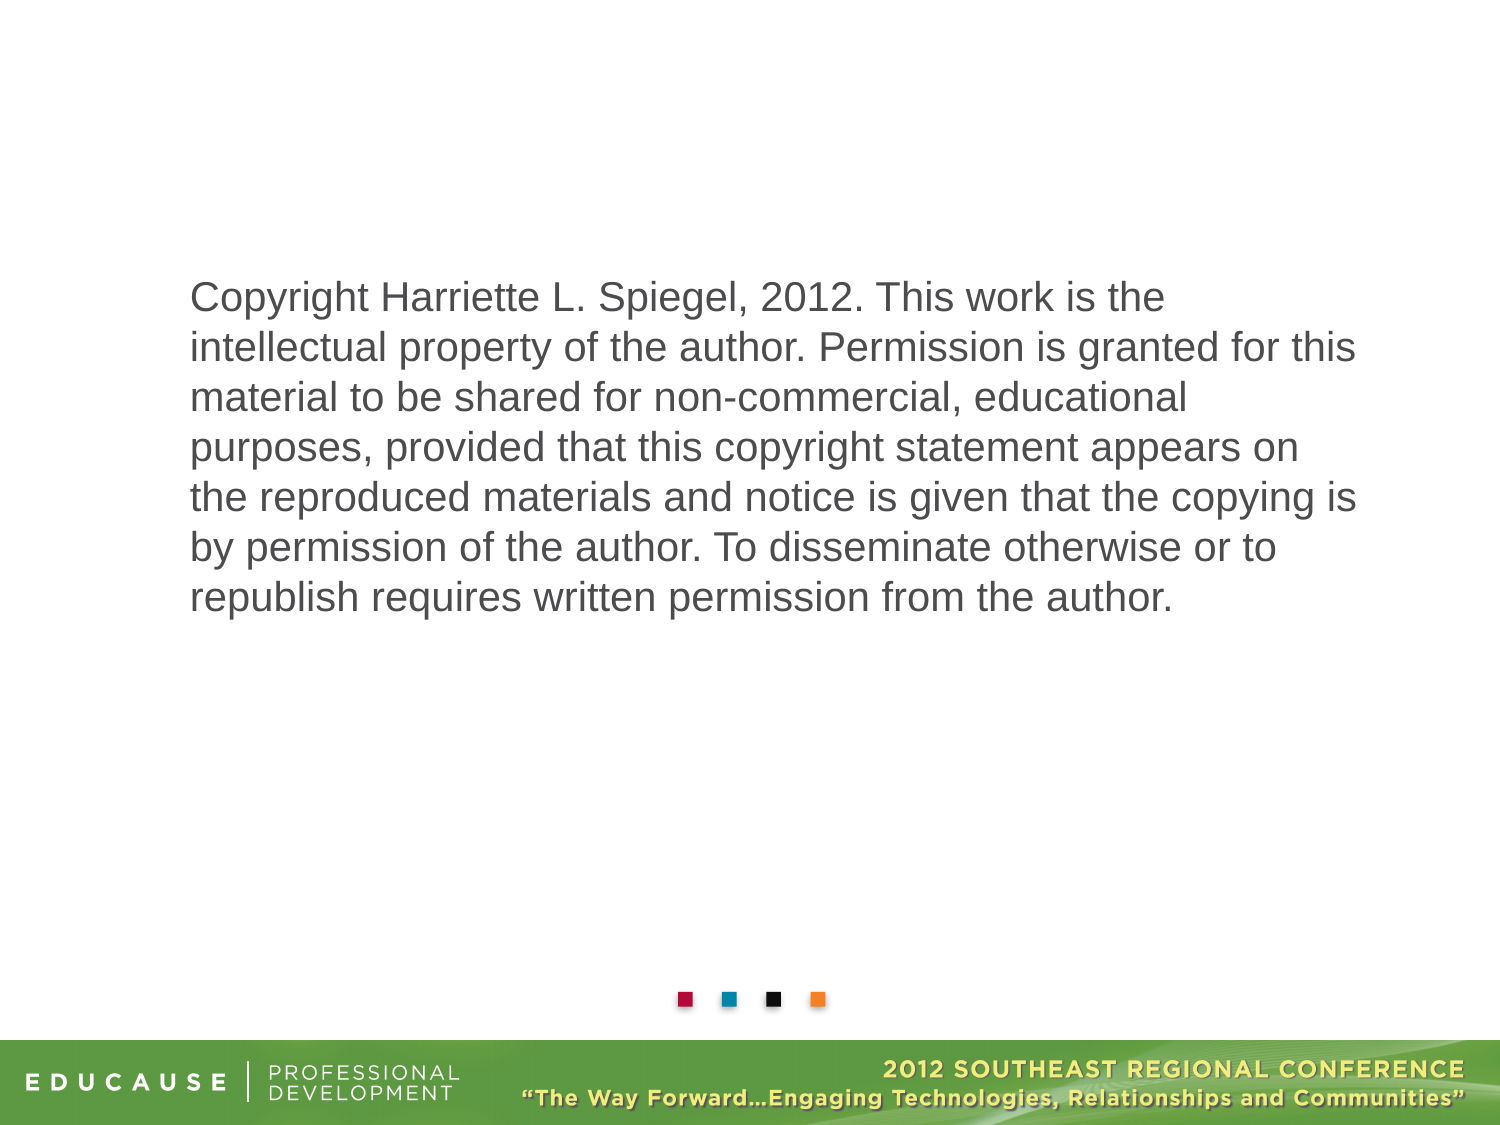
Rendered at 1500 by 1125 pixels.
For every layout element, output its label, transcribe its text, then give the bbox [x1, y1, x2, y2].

picture [0, 1040, 1500, 1125]
list Copyright Harriette L. Spiegel, 2012. This work is the intellectual property of the author. Permission is granted for this material to be shared for non-commercial, educational purposes, provided that this copyright statement appears on the reproduced materials and notice is given that the copying is by permission of the author. To disseminate otherwise or to republish requires written permission from the author. [174, 262, 1374, 1006]
